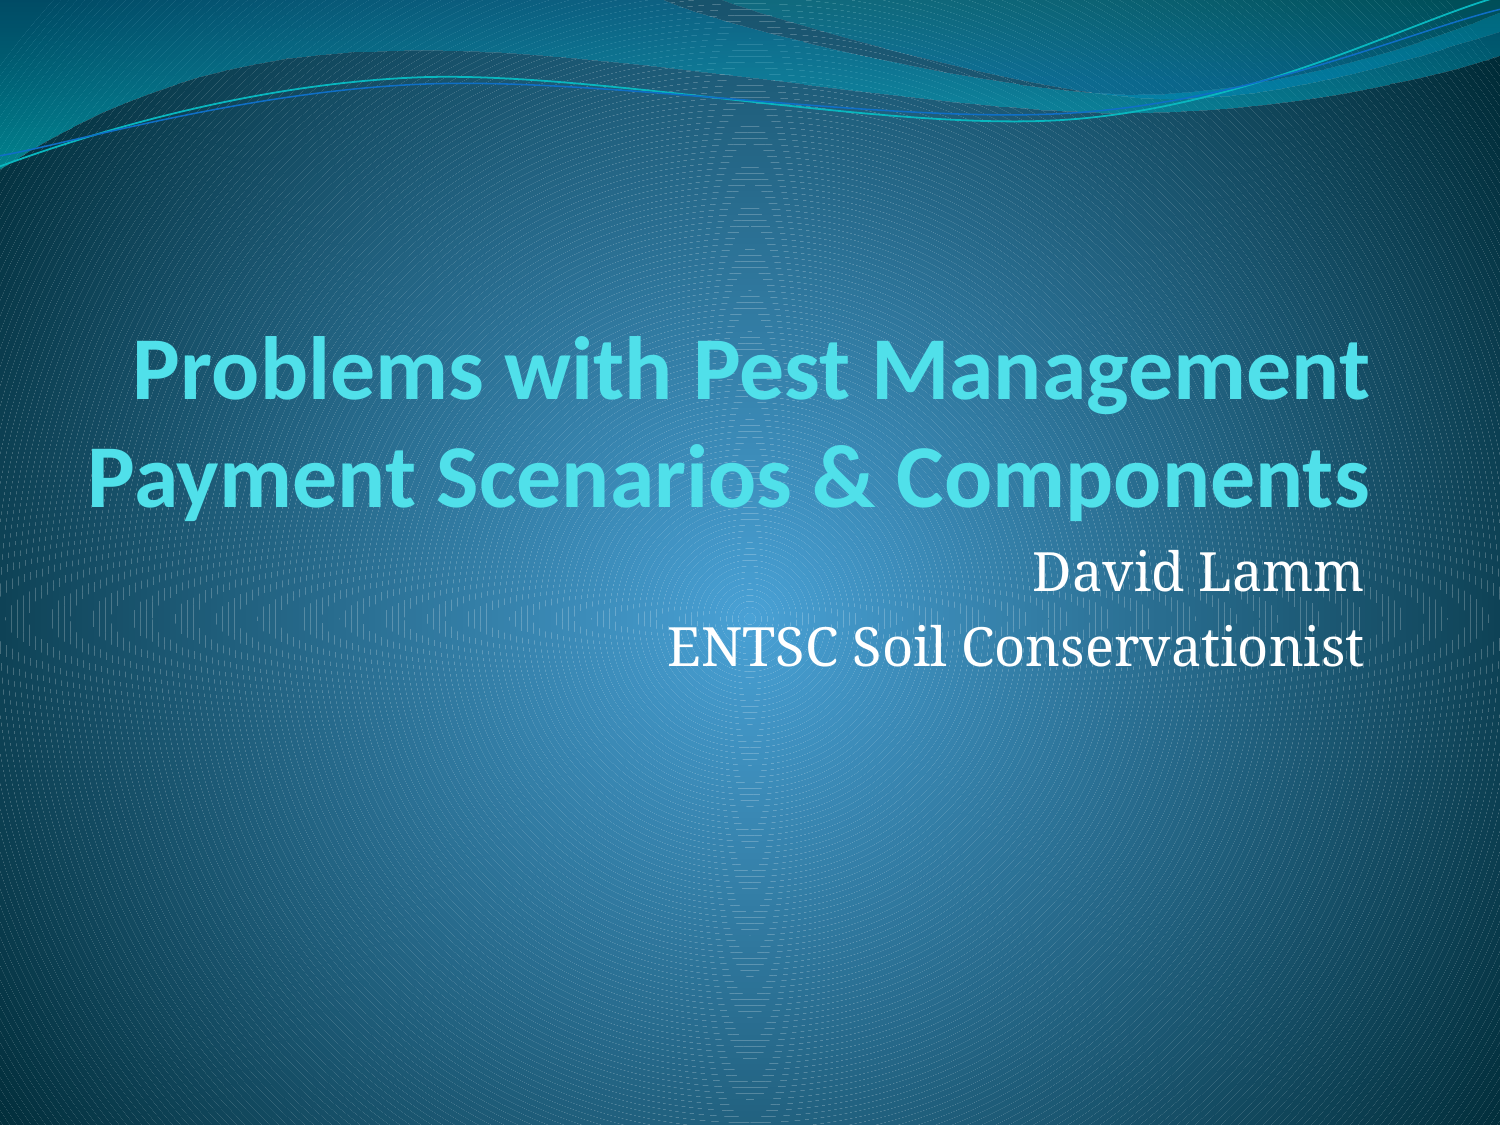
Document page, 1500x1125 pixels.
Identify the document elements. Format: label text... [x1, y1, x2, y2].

subtitle David Lamm ENTSC Soil Conservationist [87, 529, 1376, 818]
title Problems with Pest Management Payment Scenarios & Components [87, 224, 1376, 525]
